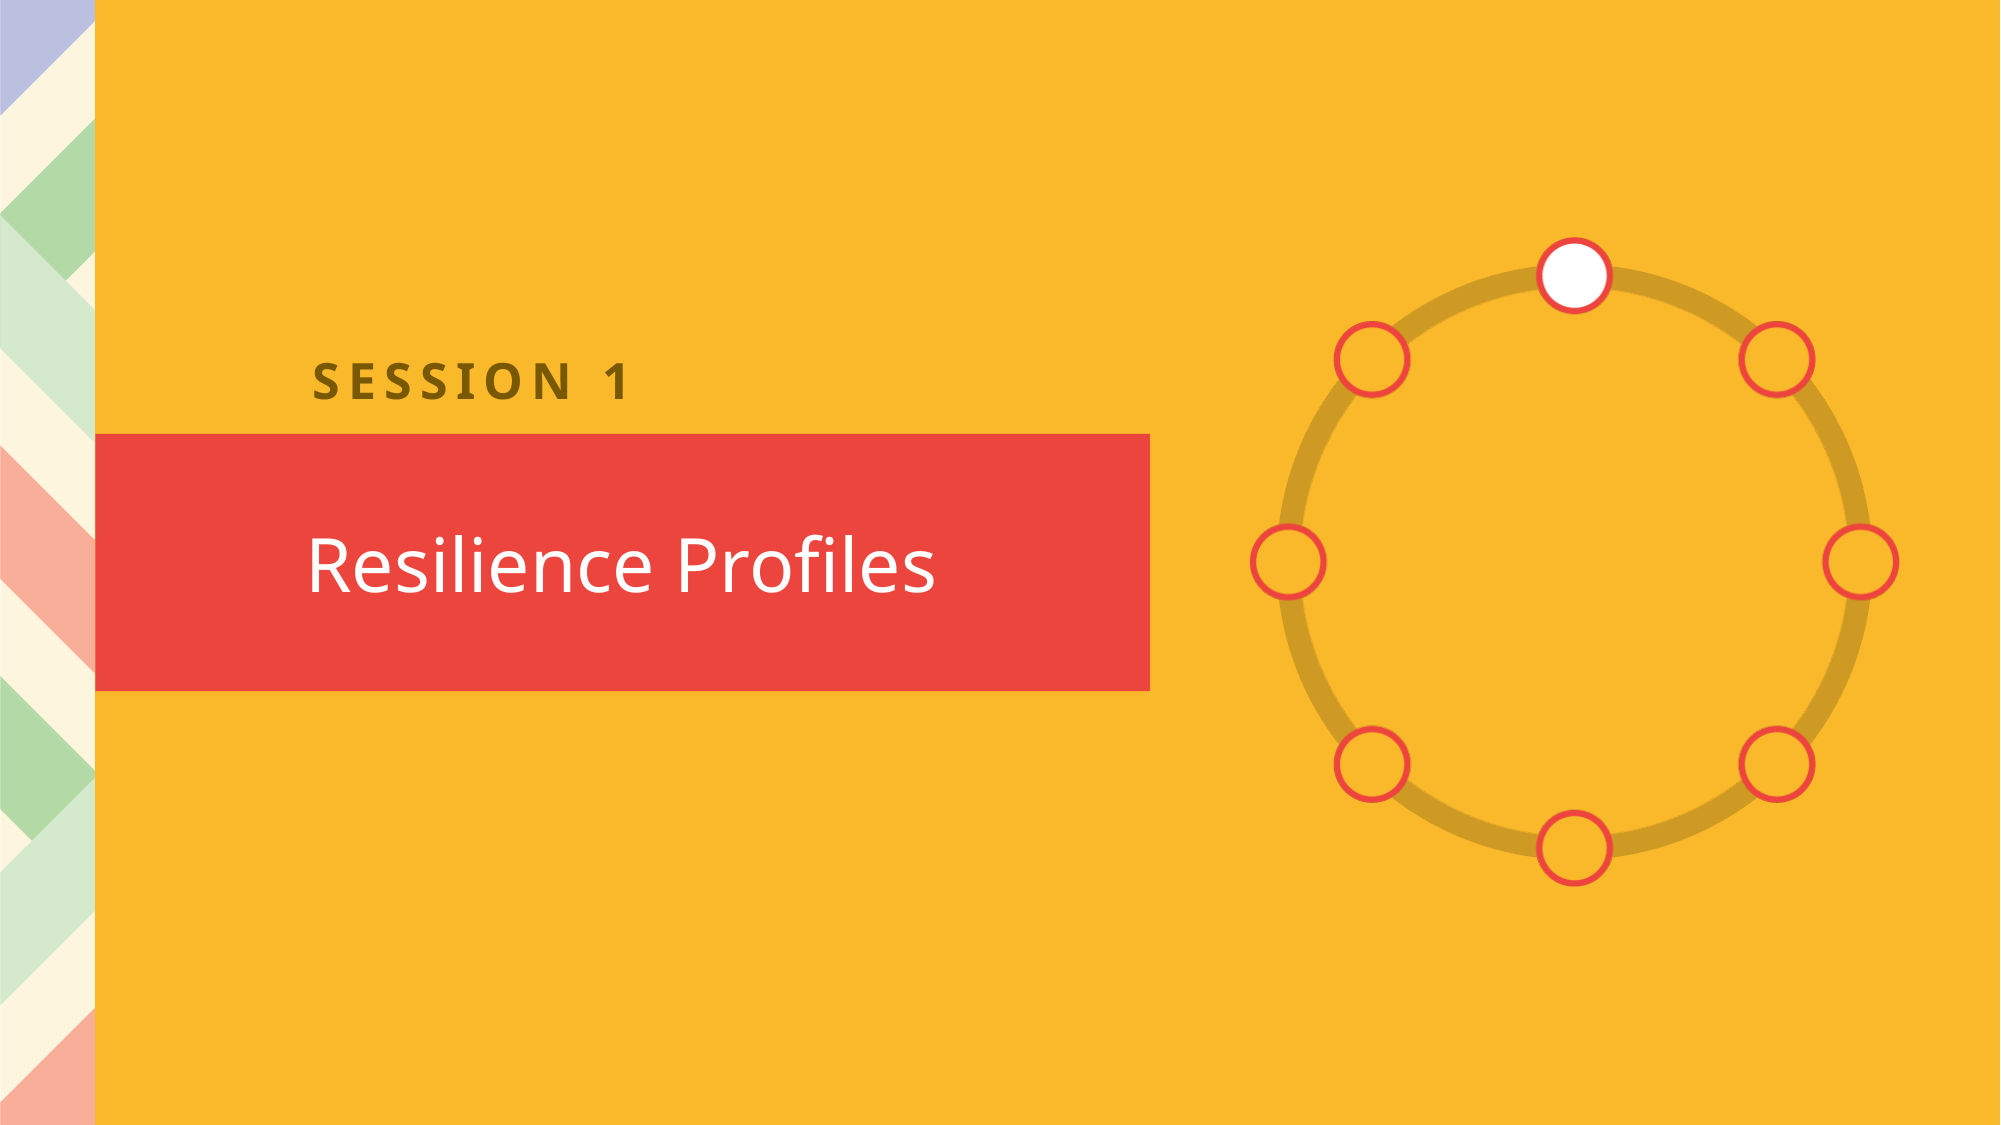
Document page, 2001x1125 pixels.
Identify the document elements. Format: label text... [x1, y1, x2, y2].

picture [0, 0, 95, 1125]
text_box SESSION 1 [312, 349, 775, 411]
text_box [95, 0, 2000, 1125]
text_box Resilience Profiles [95, 433, 1150, 692]
picture [1249, 237, 1901, 888]
